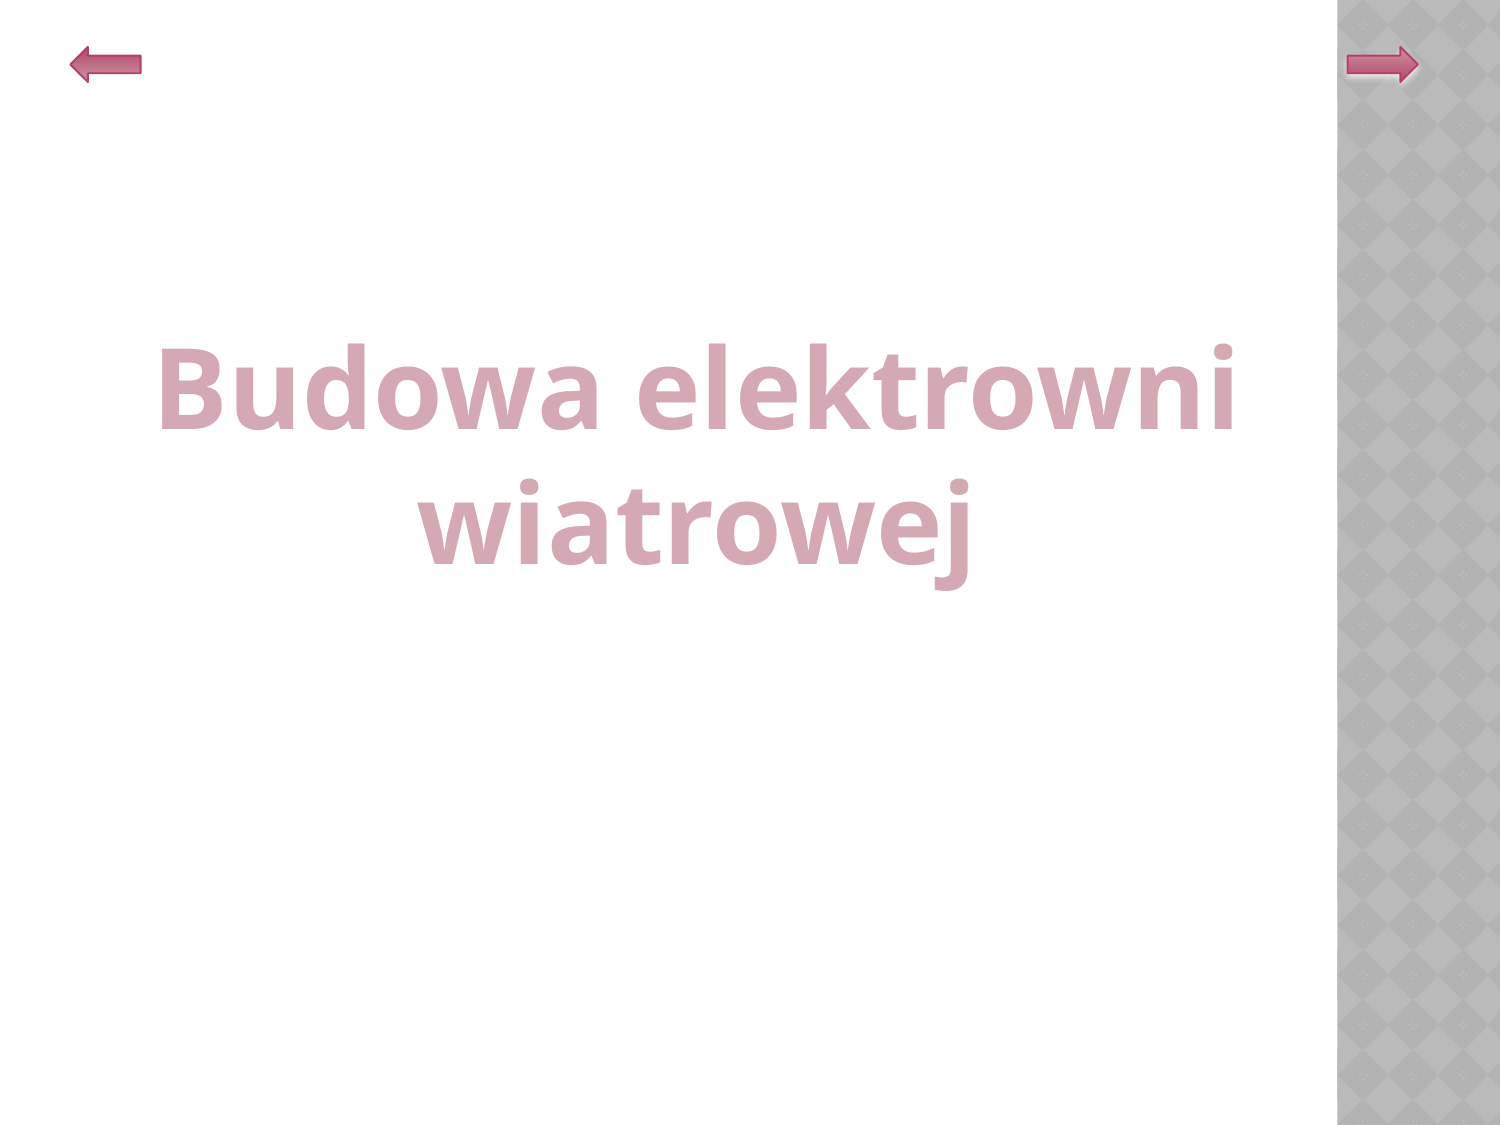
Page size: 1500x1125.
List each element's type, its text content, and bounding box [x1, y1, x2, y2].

text_box [69, 46, 142, 83]
text_box [1346, 46, 1419, 83]
text_box Budowa elektrowni wiatrowej [0, 309, 1406, 595]
